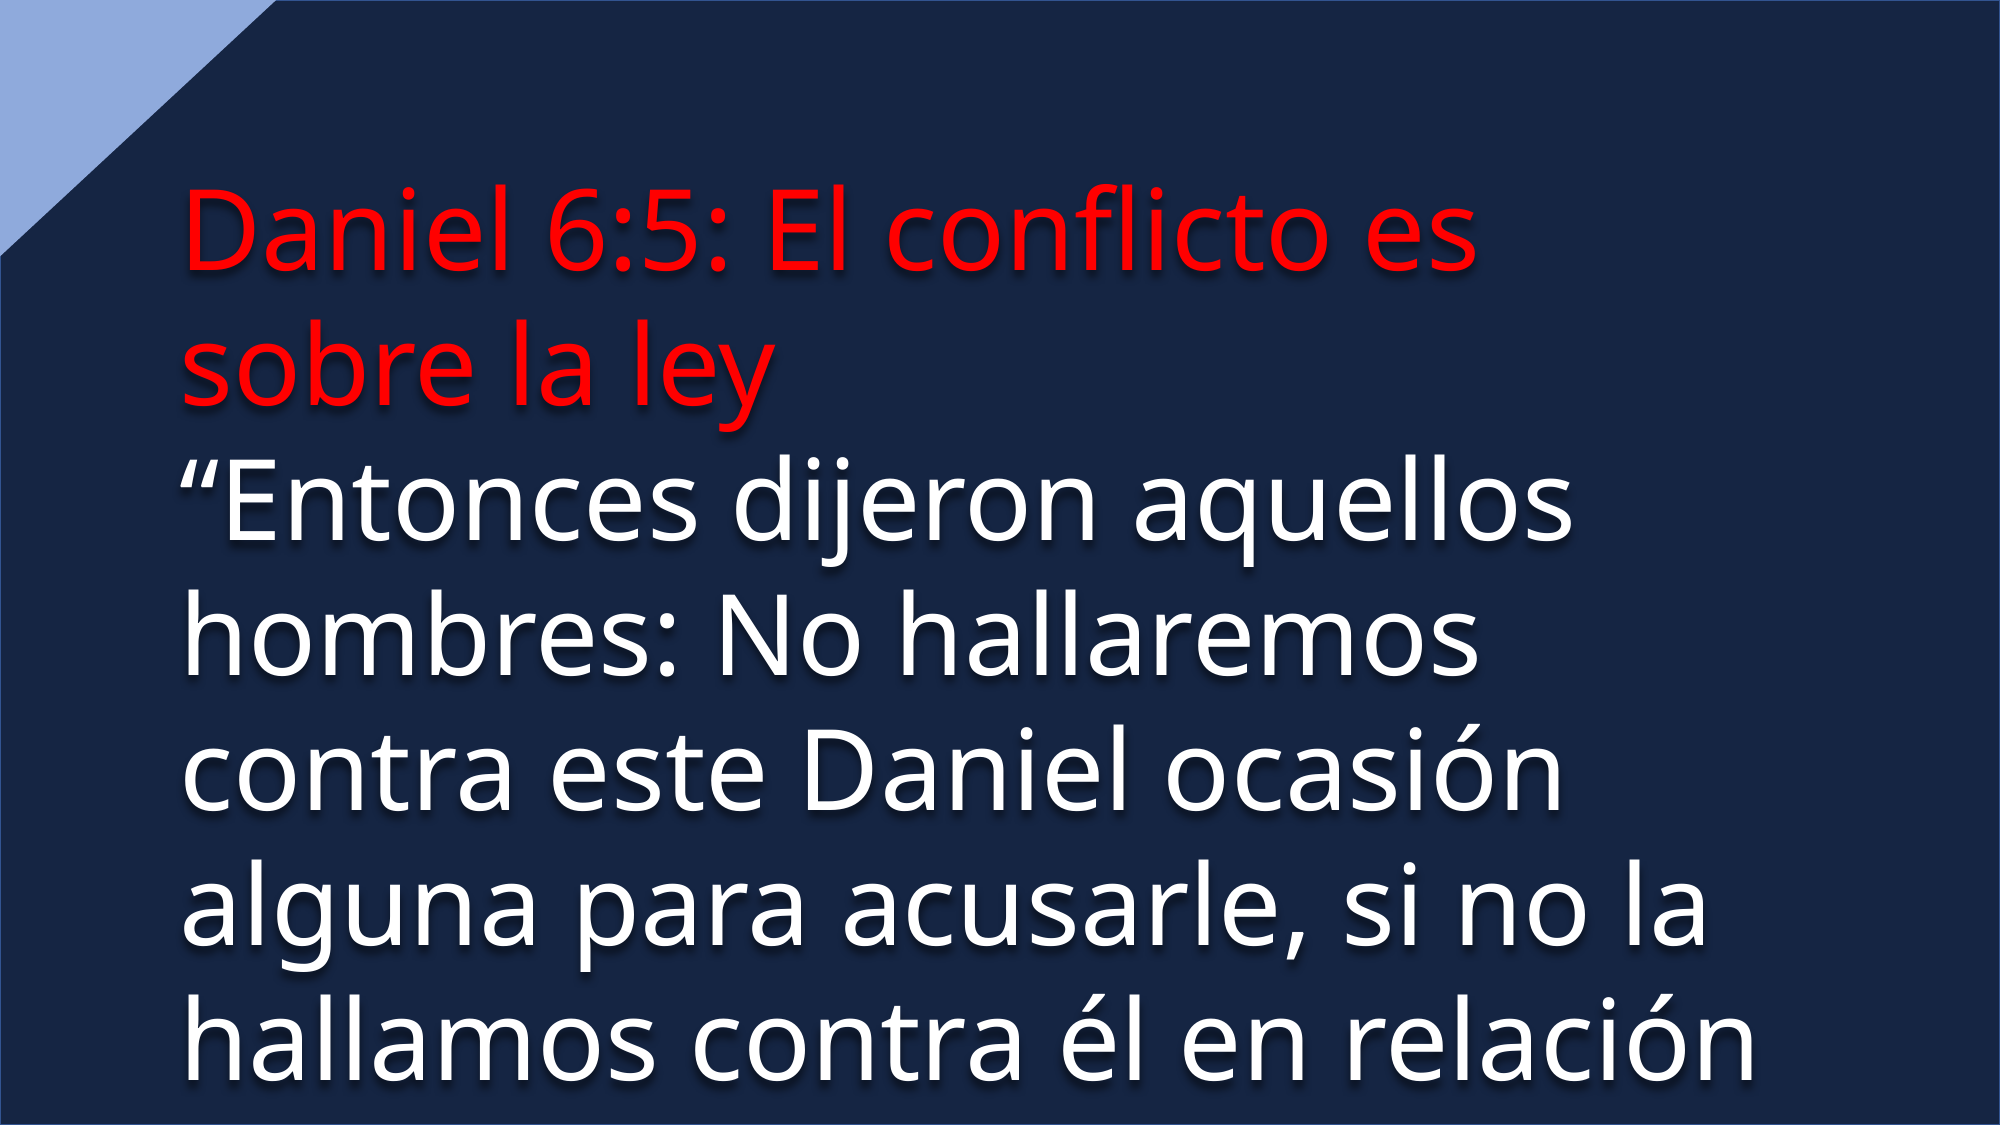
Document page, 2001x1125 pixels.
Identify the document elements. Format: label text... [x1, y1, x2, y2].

text_box Daniel 6:5: El conflicto es sobre la ley “Entonces dijeron aquellos hombres: No hallaremos contra este Daniel ocasión alguna para acusarle, si no la hallamos contra él en relación con la ley de su Dios.” [164, 150, 1782, 1125]
text_box [0, 0, 2000, 1125]
text_box [0, 0, 278, 258]
